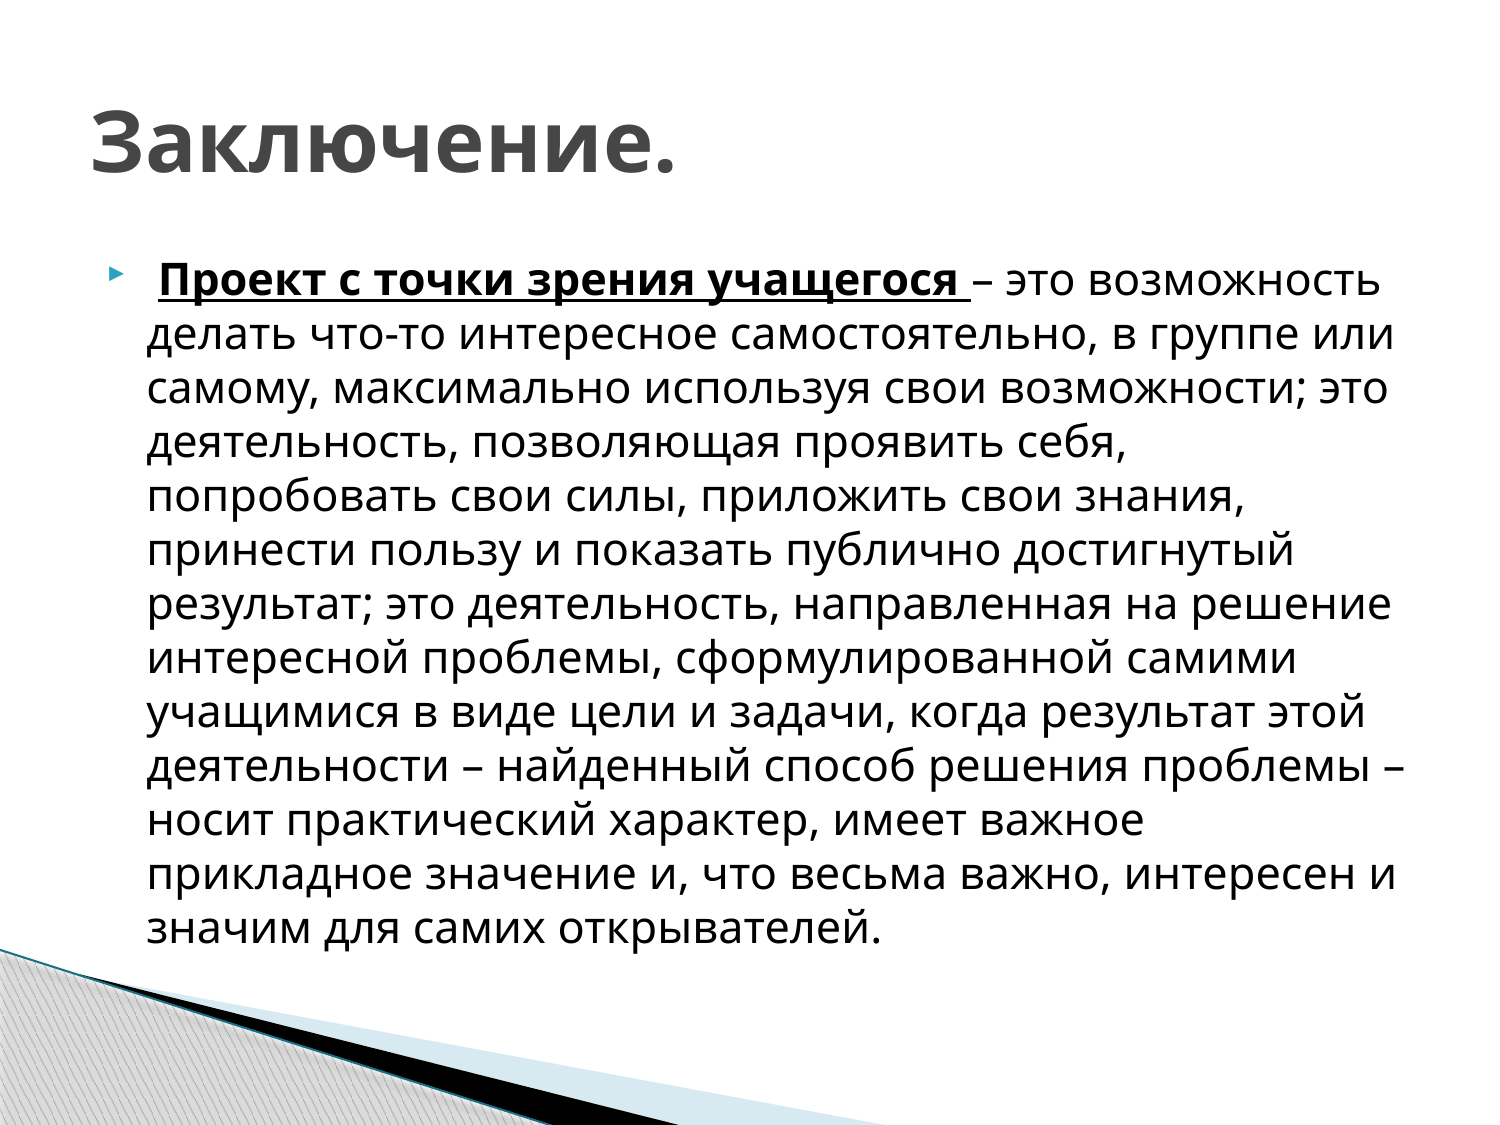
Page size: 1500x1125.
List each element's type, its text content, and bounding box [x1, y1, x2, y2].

list Проект с точки зрения учащегося – это возможность делать что-то интересное самостоятельно, в группе или самому, максимально используя свои возможности; это деятельность, позволяющая проявить себя, попробовать свои силы, приложить свои знания, принести пользу и показать публично достигнутый результат; это деятельность, направленная на решение интересной проблемы, сформулированной самими учащимися в виде цели и задачи, когда результат этой деятельности – найденный способ решения проблемы – носит практический характер, имеет важное прикладное значение и, что весьма важно, интересен и значим для самих открывателей. [75, 243, 1425, 986]
title Заключение. [75, 45, 1425, 233]
